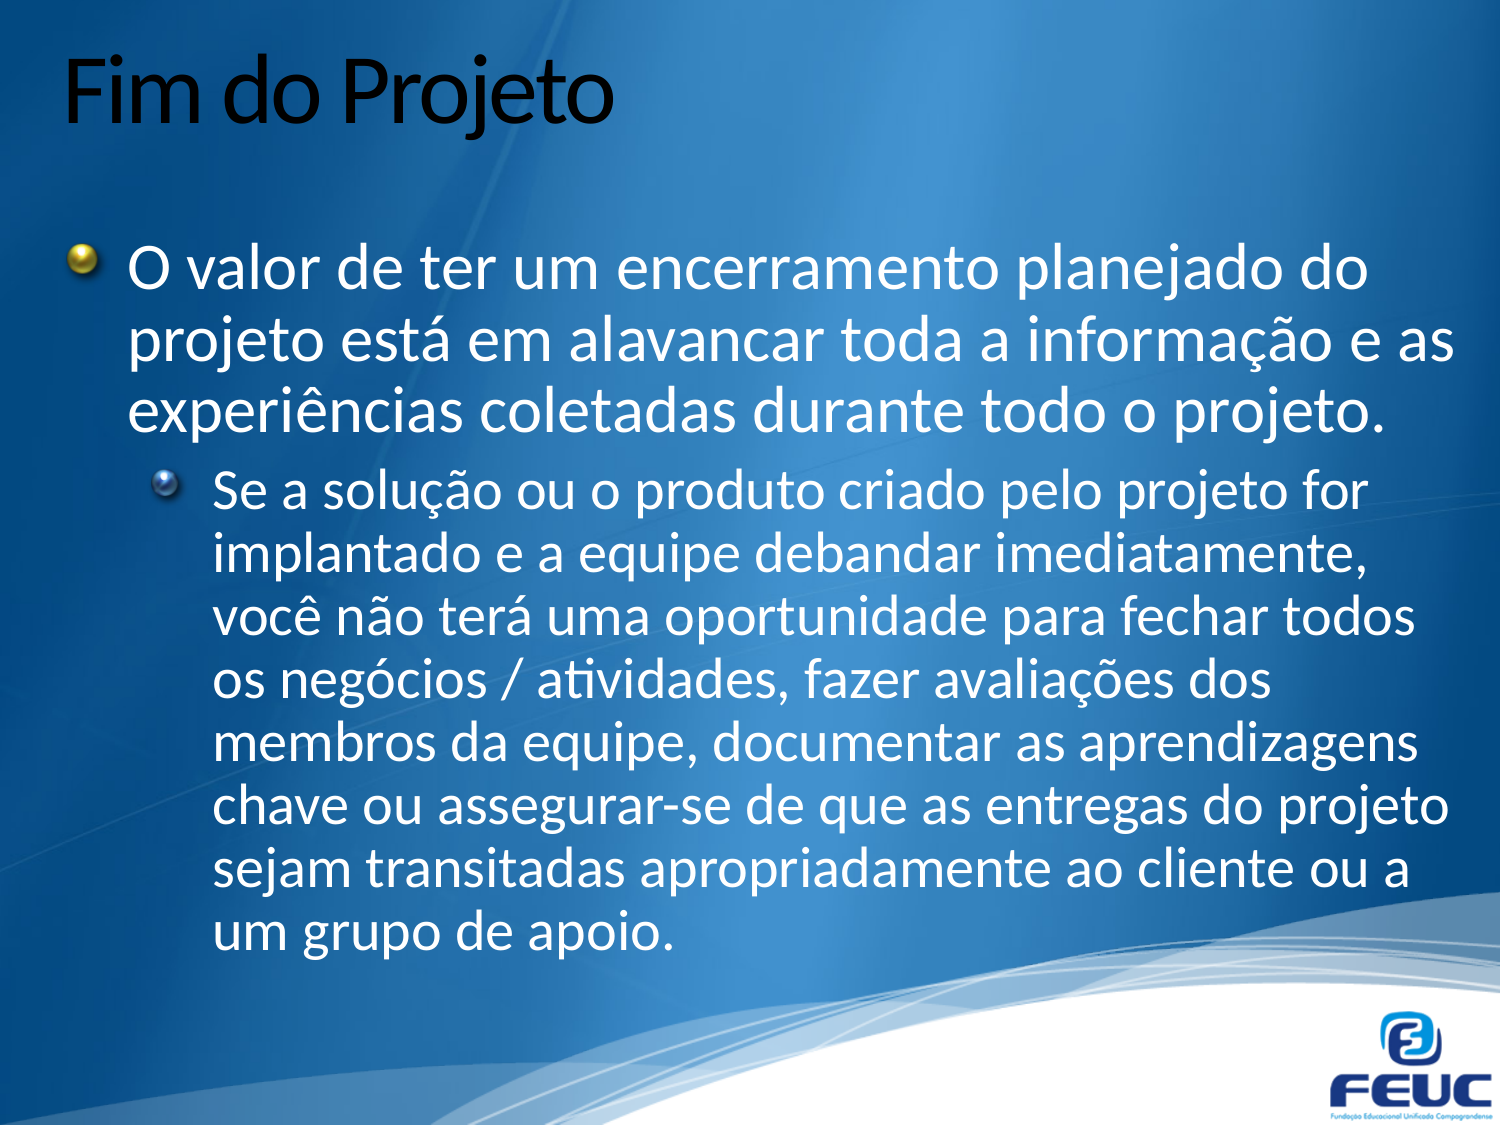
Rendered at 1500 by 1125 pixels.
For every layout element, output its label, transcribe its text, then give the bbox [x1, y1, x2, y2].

title Fim do Projeto [62, 37, 1438, 147]
list O valor de ter um encerramento planejado do projeto está em alavancar toda a informação e as experiências coletadas durante todo o projeto. Se a solução ou o produto criado pelo projeto for implantado e a equipe debandar imediatamente, você não terá uma oportunidade para fechar todos os negócios / atividades, fazer avaliações dos membros da equipe, documentar as aprendizagens chave ou assegurar-se de que as entregas do projeto sejam transitadas apropriadamente ao cliente ou a um grupo de apoio. [62, 231, 1483, 973]
picture [0, 0, 1500, 1125]
